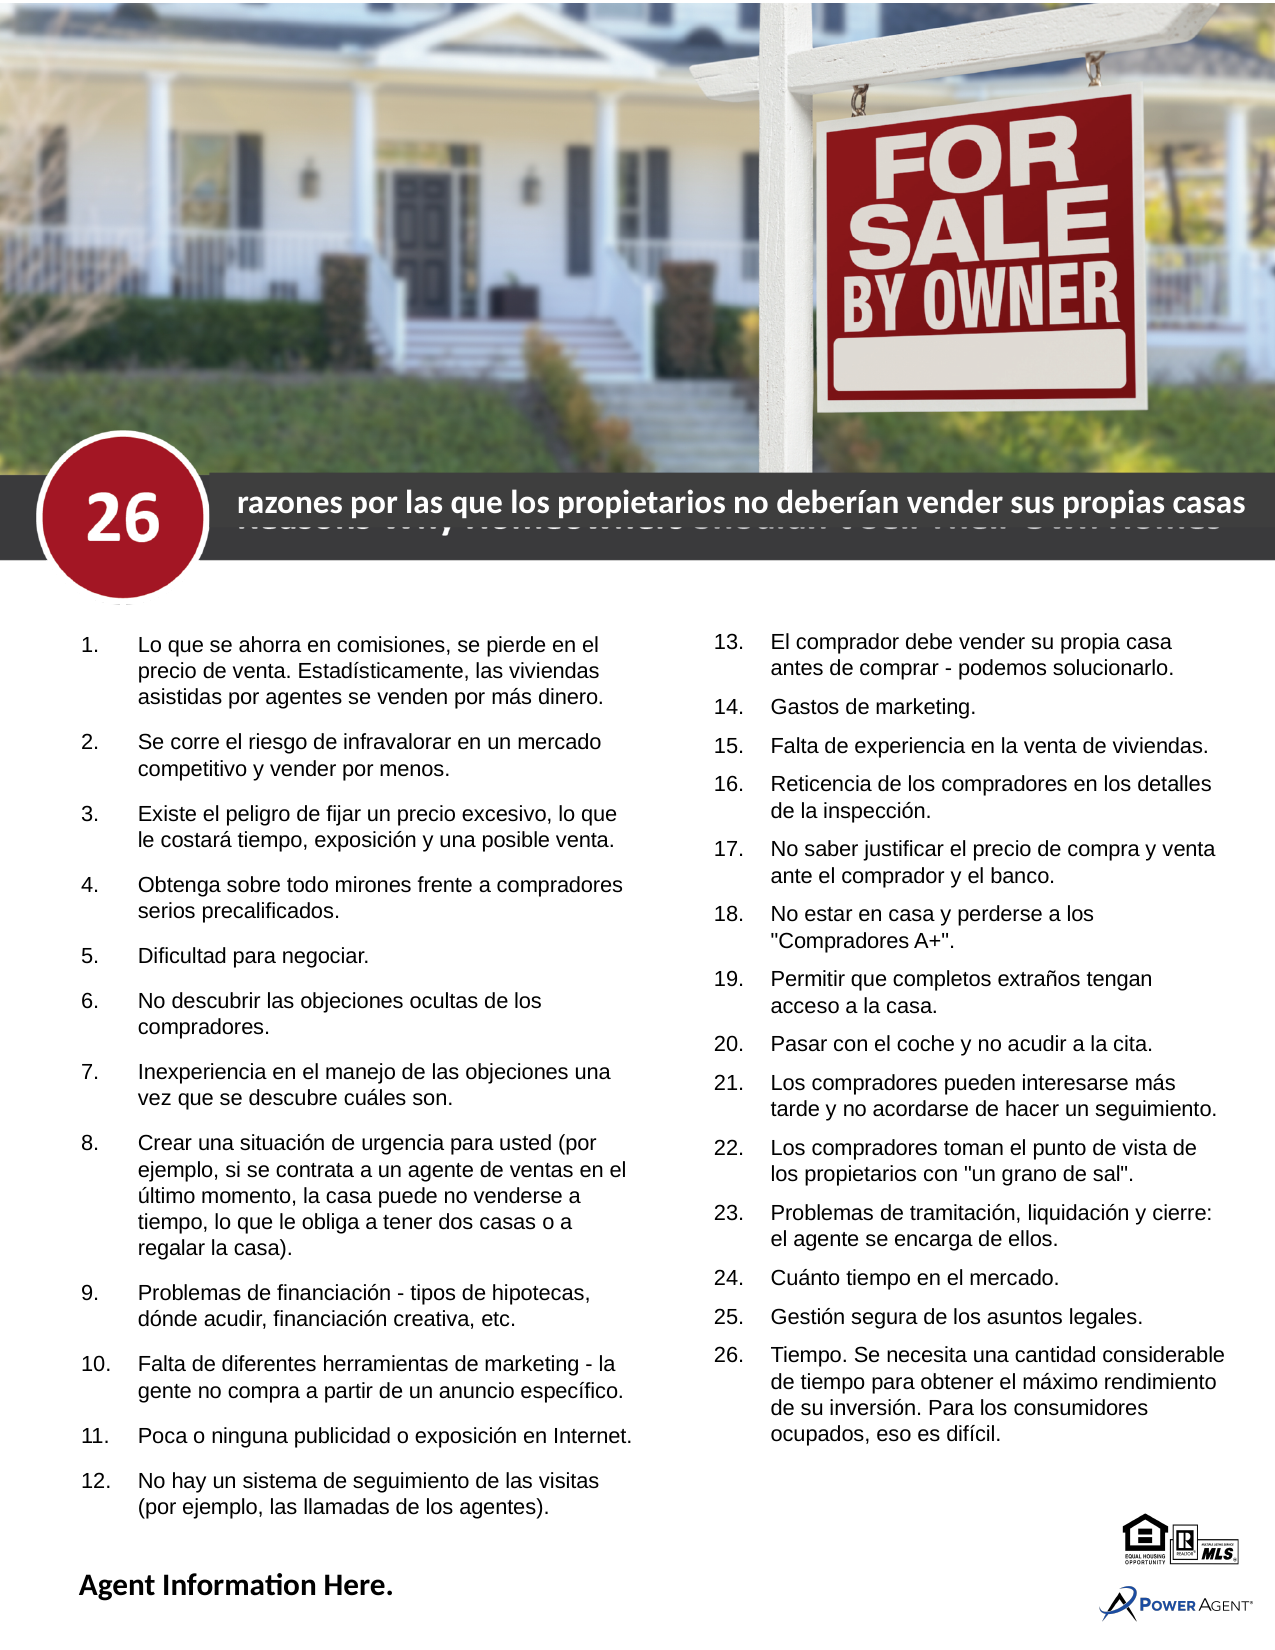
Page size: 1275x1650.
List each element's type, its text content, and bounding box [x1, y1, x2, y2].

text_box Lo que se ahorra en comisiones, se pierde en el precio de venta. Estadísticamente, las viviendas asistidas por agentes se venden por más dinero. Se corre el riesgo de infravalorar en un mercado competitivo y vender por menos. Existe el peligro de fijar un precio excesivo, lo que le costará tiempo, exposición y una posible venta. Obtenga sobre todo mirones frente a compradores serios precalificados. Dificultad para negociar. No descubrir las objeciones ocultas de los compradores. Inexperiencia en el manejo de las objeciones una vez que se descubre cuáles son. Crear una situación de urgencia para usted (por ejemplo, si se contrata a un agente de ventas en el último momento, la casa puede no venderse a tiempo, lo que le obliga a tener dos casas o a regalar la casa). Problemas de financiación - tipos de hipotecas, dónde acudir, financiación creativa, etc. Falta de diferentes herramientas de marketing - la gente no compra a partir de un anuncio específico. Poca o ninguna publicidad o exposición en Internet. No hay un sistema de seguimiento de las visitas (por ejemplo, las llamadas de los agentes). [71, 624, 647, 1527]
picture [1085, 1571, 1271, 1640]
picture [1120, 1511, 1242, 1569]
picture [0, 3, 1275, 624]
text_box El comprador debe vender su propia casa antes de comprar - podemos solucionarlo. Gastos de marketing. Falta de experiencia en la venta de viviendas. Reticencia de los compradores en los detalles de la inspección. No saber justificar el precio de compra y venta ante el comprador y el banco. No estar en casa y perderse a los "Compradores A+". Permitir que completos extraños tengan acceso a la casa. Pasar con el coche y no acudir a la cita. Los compradores pueden interesarse más tarde y no acordarse de hacer un seguimiento. Los compradores toman el punto de vista de los propietarios con "un grano de sal". Problemas de tramitación, liquidación y cierre: el agente se encarga de ellos. Cuánto tiempo en el mercado. Gestión segura de los asuntos legales. Tiempo. Se necesita una cantidad considerable de tiempo para obtener el máximo rendimiento de su inversión. Para los consumidores ocupados, eso es difícil. [704, 624, 1234, 1454]
text_box Agent Information Here. [71, 1556, 1062, 1610]
